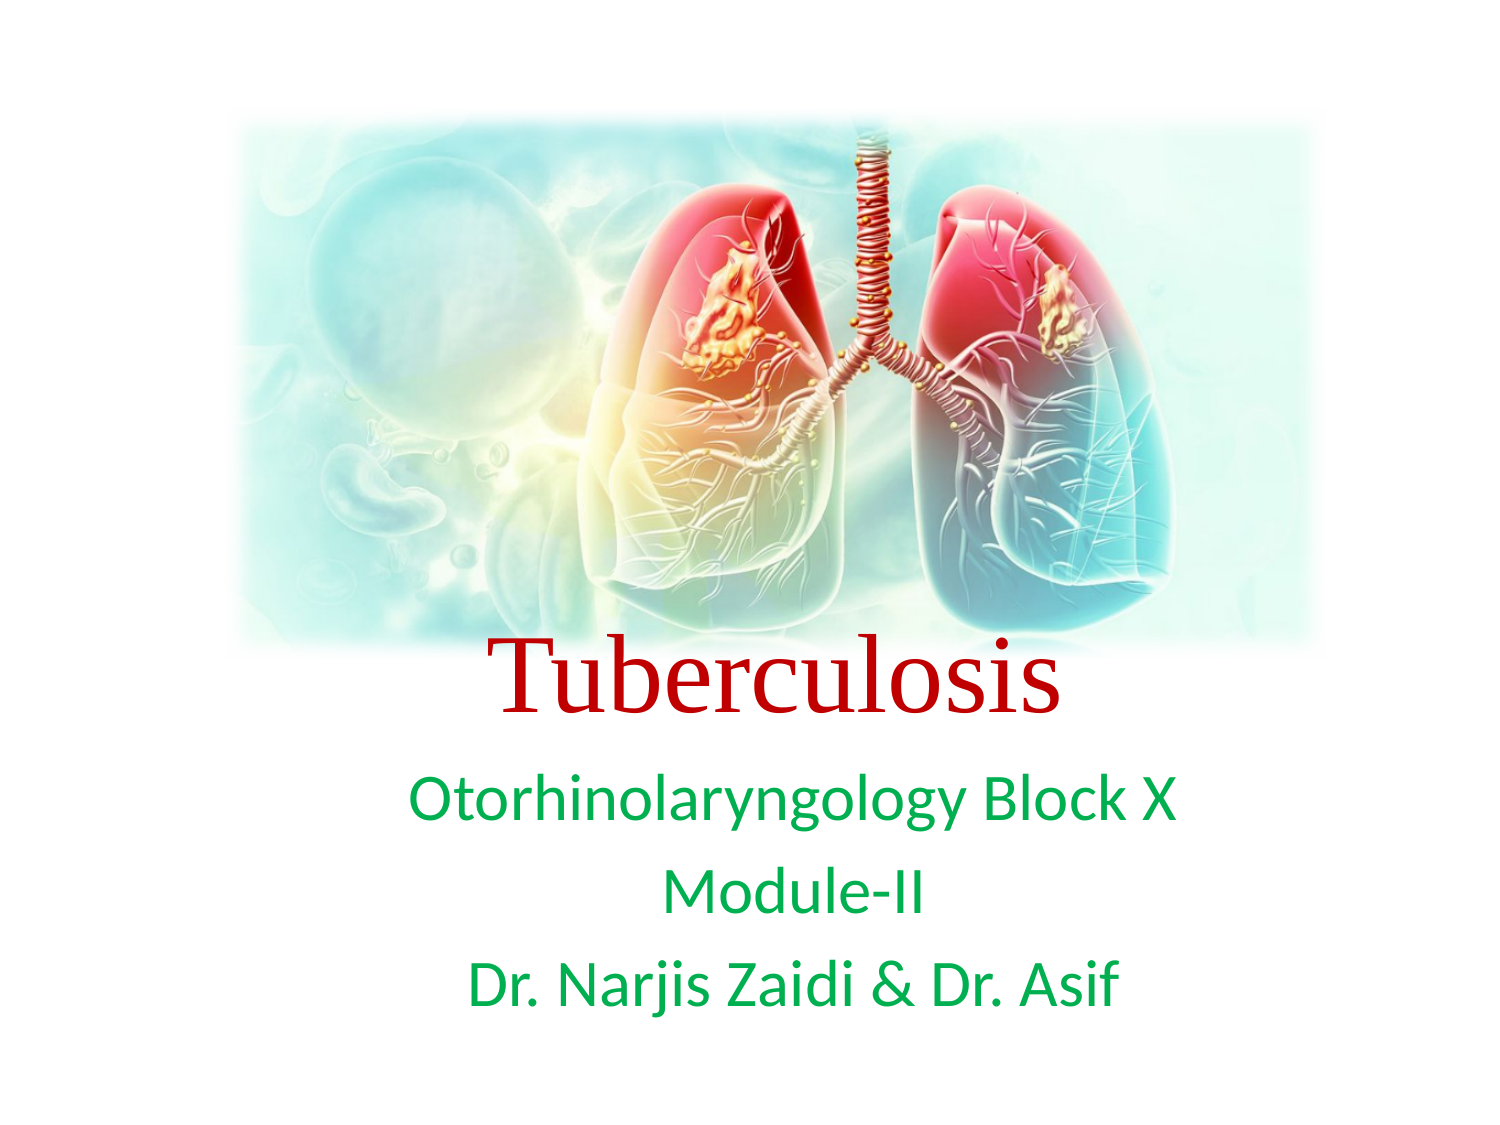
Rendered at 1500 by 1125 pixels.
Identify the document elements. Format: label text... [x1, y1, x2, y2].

subtitle Otorhinolaryngology Block X Module-II Dr. Narjis Zaidi & Dr. Asif [287, 746, 1300, 851]
picture [224, 108, 1326, 659]
title Tuberculosis [324, 851, 1225, 938]
title Tuberculosis [324, 666, 1225, 746]
